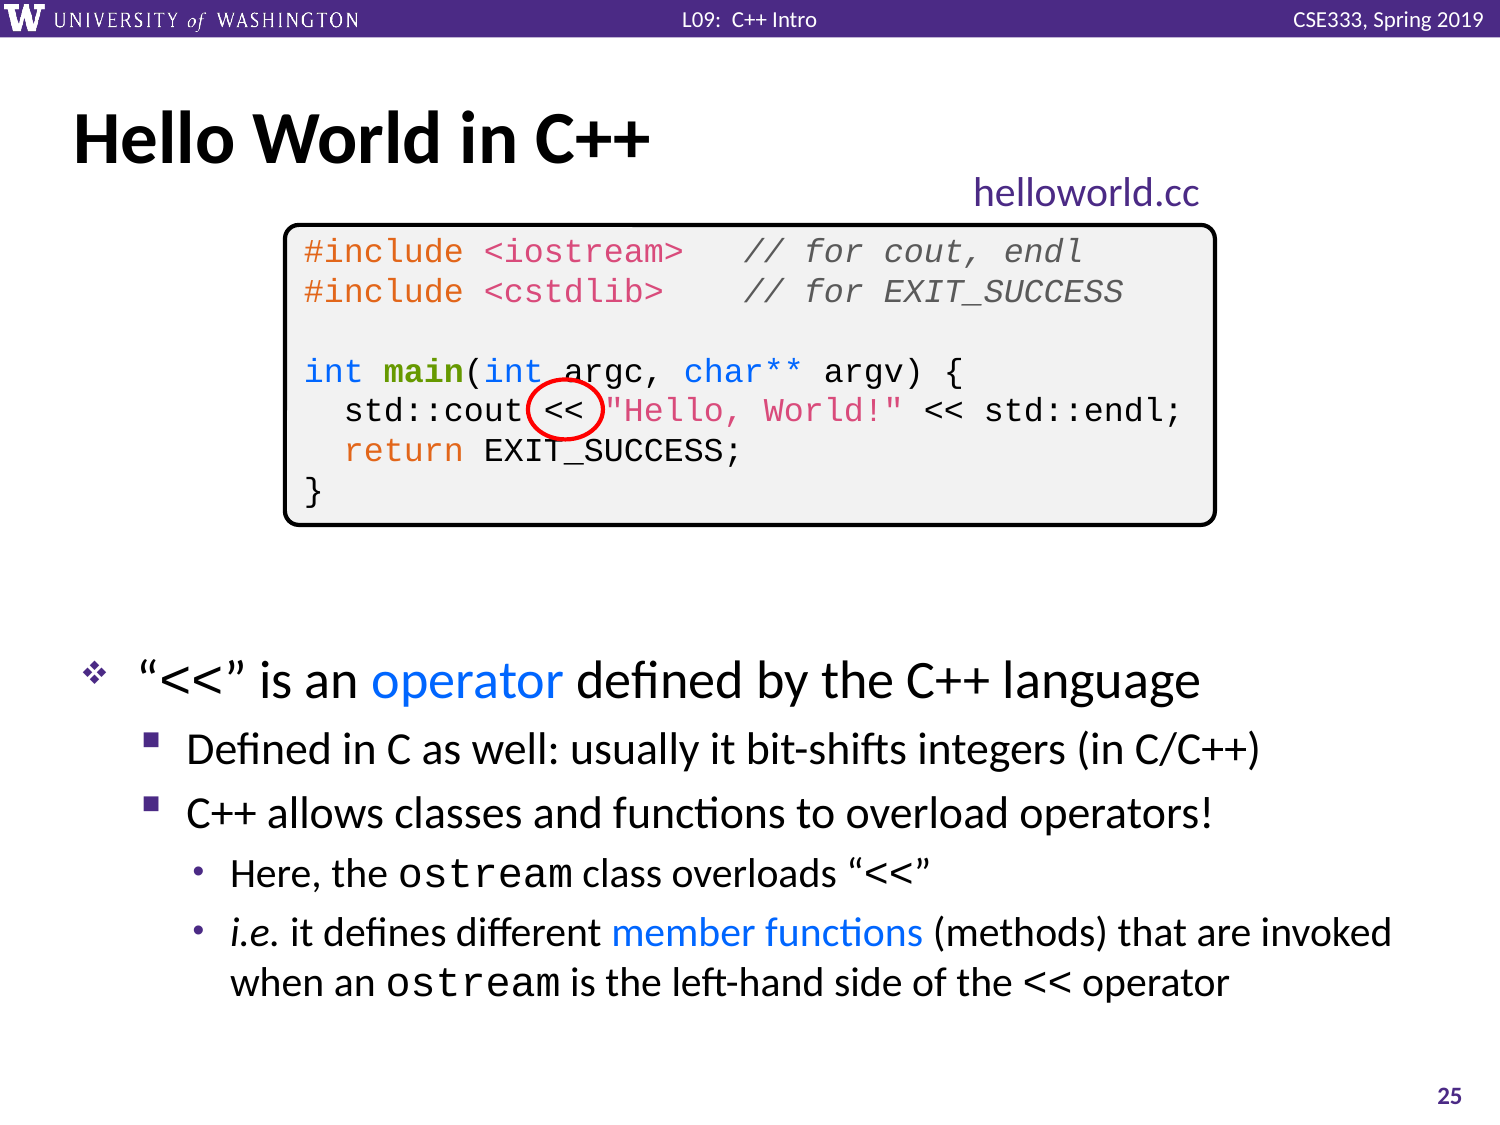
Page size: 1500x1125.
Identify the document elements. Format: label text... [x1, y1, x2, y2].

list “<<” is an operator defined by the C++ language Defined in C as well: usually it bit-shifts integers (in C/C++) C++ allows classes and functions to overload operators! Here, the ostream class overloads “<<” i.e. it defines different member functions (methods) that are invoked when an ostream is the left-hand side of the << operator [64, 223, 1438, 1040]
slide_number 25 [1400, 1065, 1500, 1125]
text_box #include <iostream> // for cout, endl #include <cstdlib> // for EXIT_SUCCESS int main(int argc, char** argv) { std::cout << "Hello, World!" << std::endl; return EXIT_SUCCESS; } [284, 224, 1215, 525]
picture [4, 4, 358, 32]
text_box [527, 379, 603, 440]
text_box helloworld.cc [914, 157, 1215, 223]
title Hello World in C++ [58, 71, 1438, 197]
